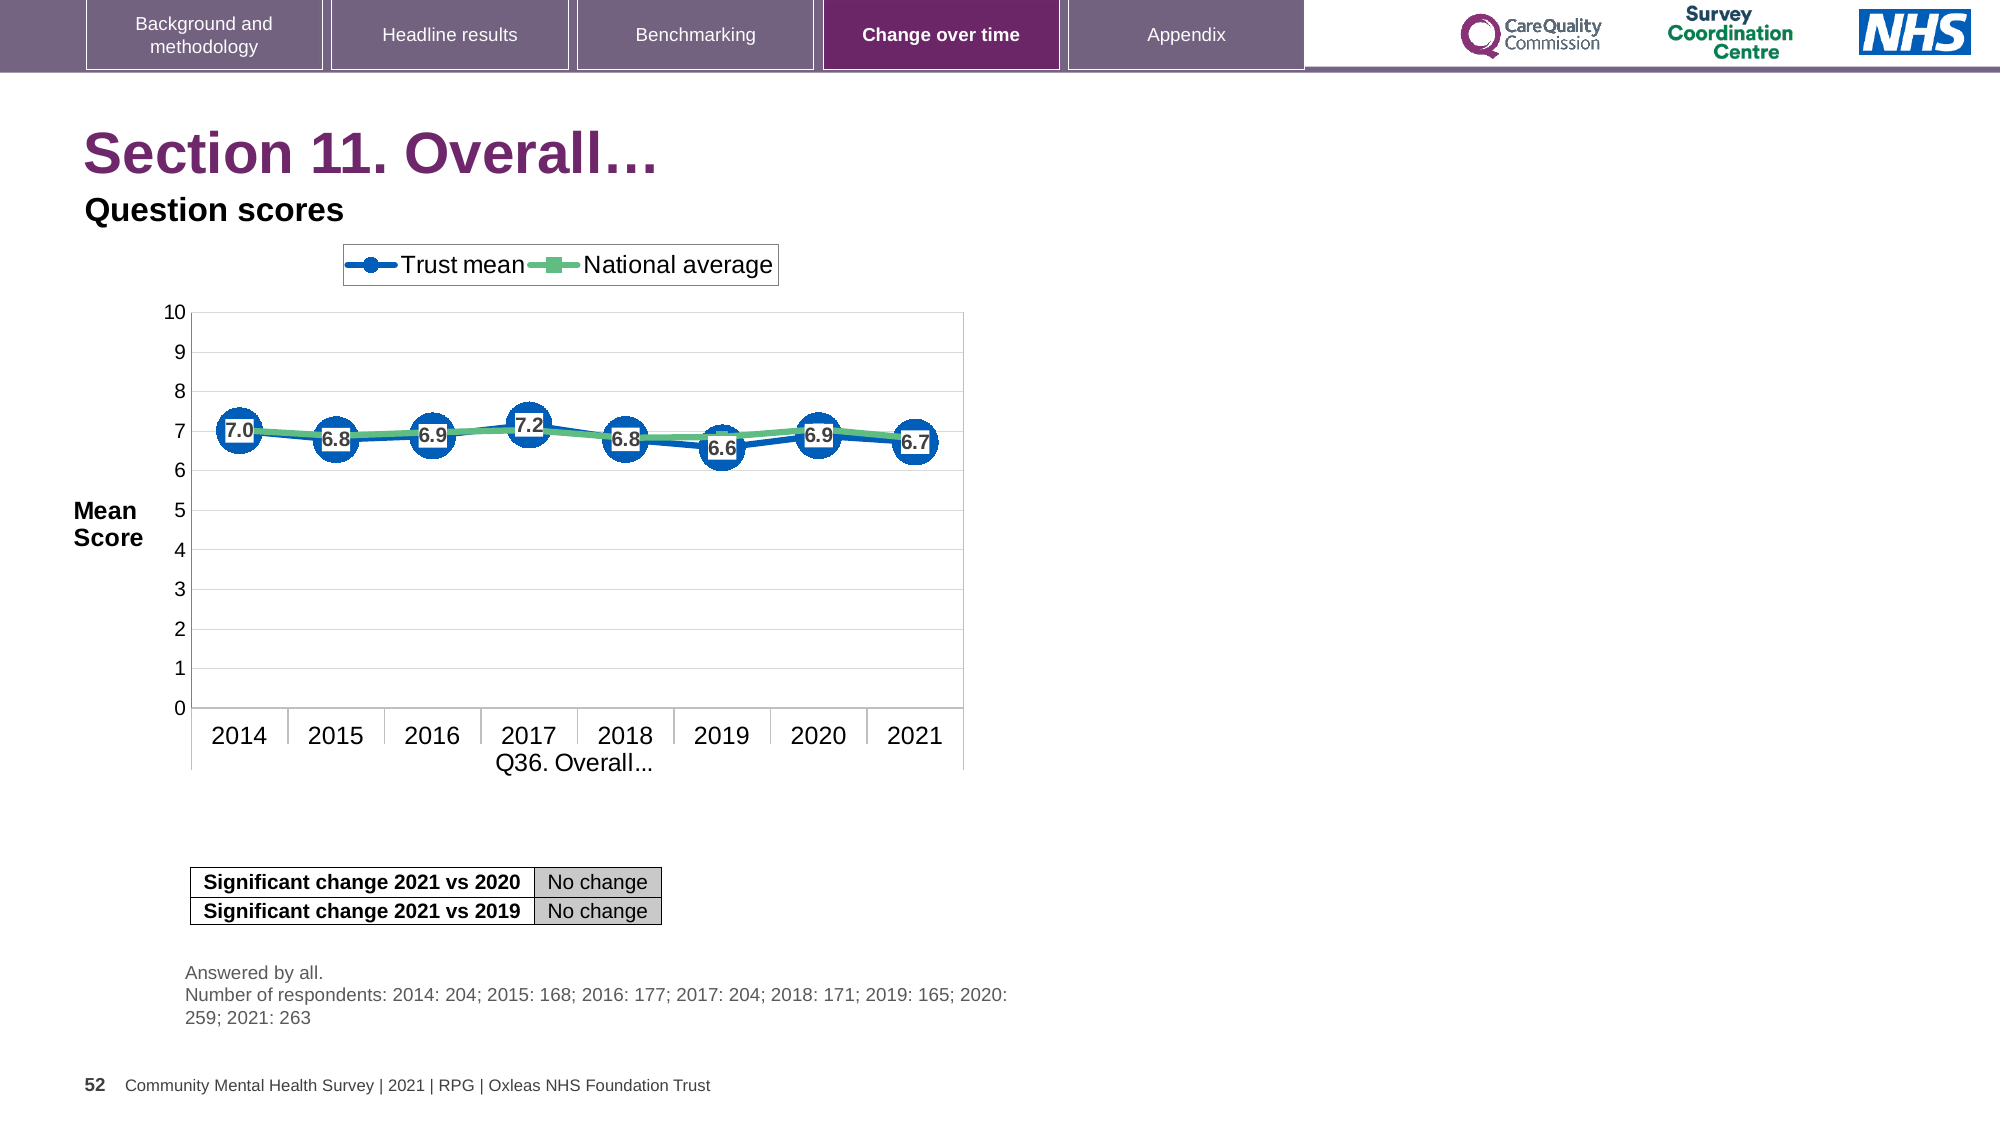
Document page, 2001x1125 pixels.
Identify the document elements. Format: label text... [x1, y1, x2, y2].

table_header Significant change 2021 vs 2020 [191, 868, 534, 897]
text_box 52 [84, 1065, 122, 1125]
table_cell Significant change 2021 vs 2019 [191, 898, 534, 924]
table_header No change [535, 868, 661, 897]
picture [1859, 9, 1971, 55]
text_box Answered by all. Number of respondents: 2014: 204; 2015: 168; 2016: 177; 2017: 204; 2018: 171; 2019: 165; 2020: 259; 2021: 263 [170, 952, 1058, 1036]
chart [68, 240, 966, 858]
picture [1666, 3, 1794, 61]
text_box Question scores [84, 185, 1864, 229]
table_cell No change [535, 898, 661, 924]
title Section 11. Overall… [68, 100, 1942, 209]
picture [1460, 13, 1602, 59]
